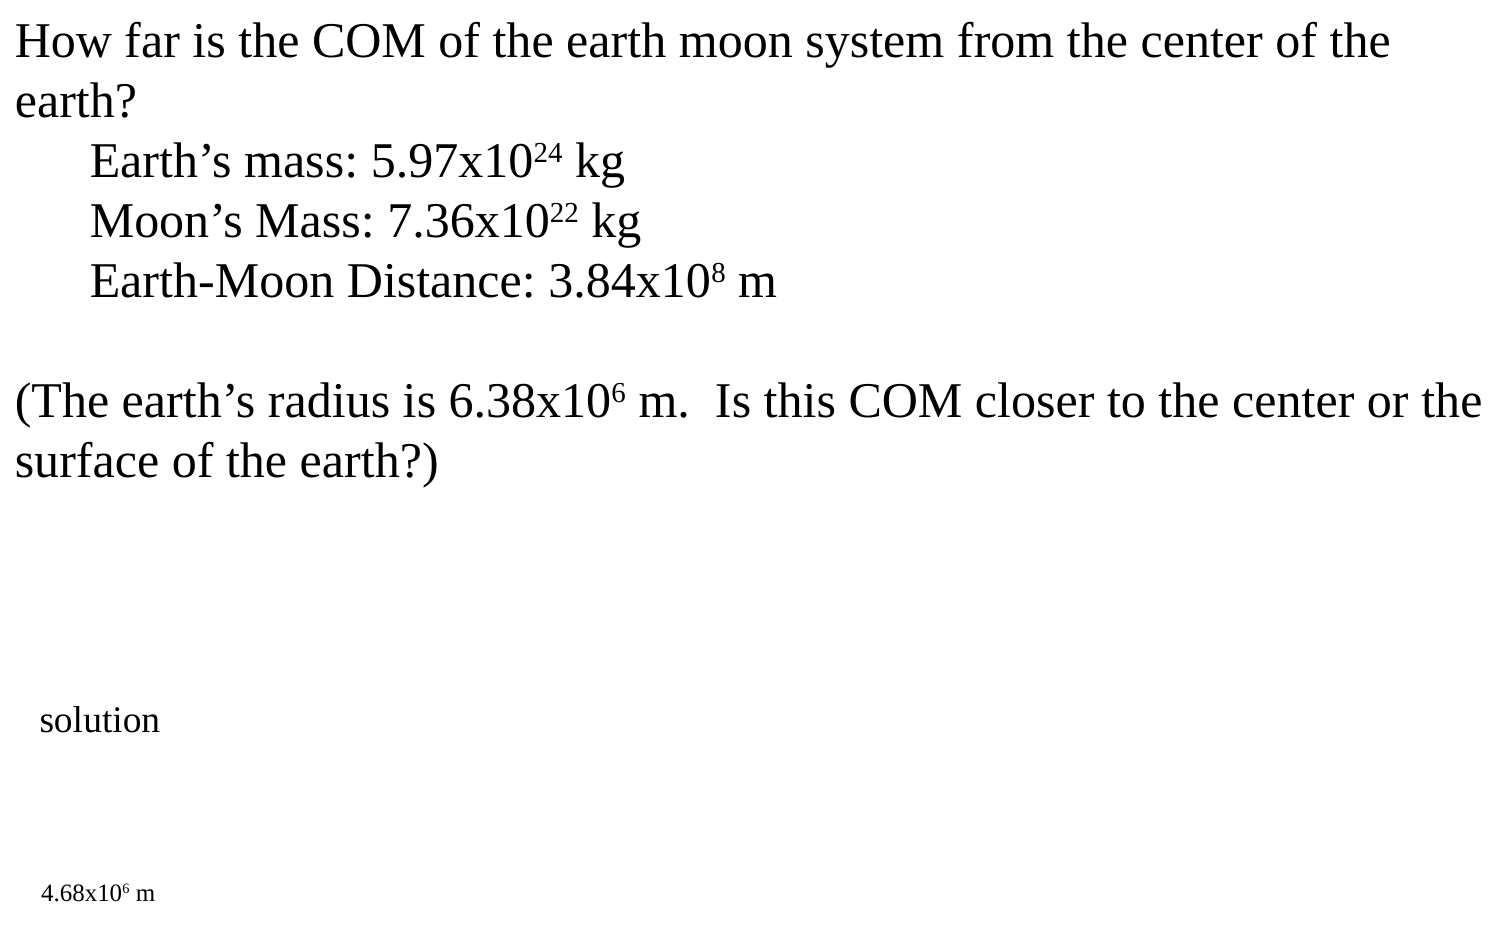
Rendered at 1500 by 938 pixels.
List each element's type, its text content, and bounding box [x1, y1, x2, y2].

text_box How far is the COM of the earth moon system from the center of the earth? Earth’s mass: 5.97x1024 kg Moon’s Mass: 7.36x1022 kg Earth-Moon Distance: 3.84x108 m (The earth’s radius is 6.38x106 m. Is this COM closer to the center or the surface of the earth?) [0, 0, 1500, 495]
text_box 4.68x106 m [26, 868, 171, 914]
text_box solution [24, 687, 1450, 748]
